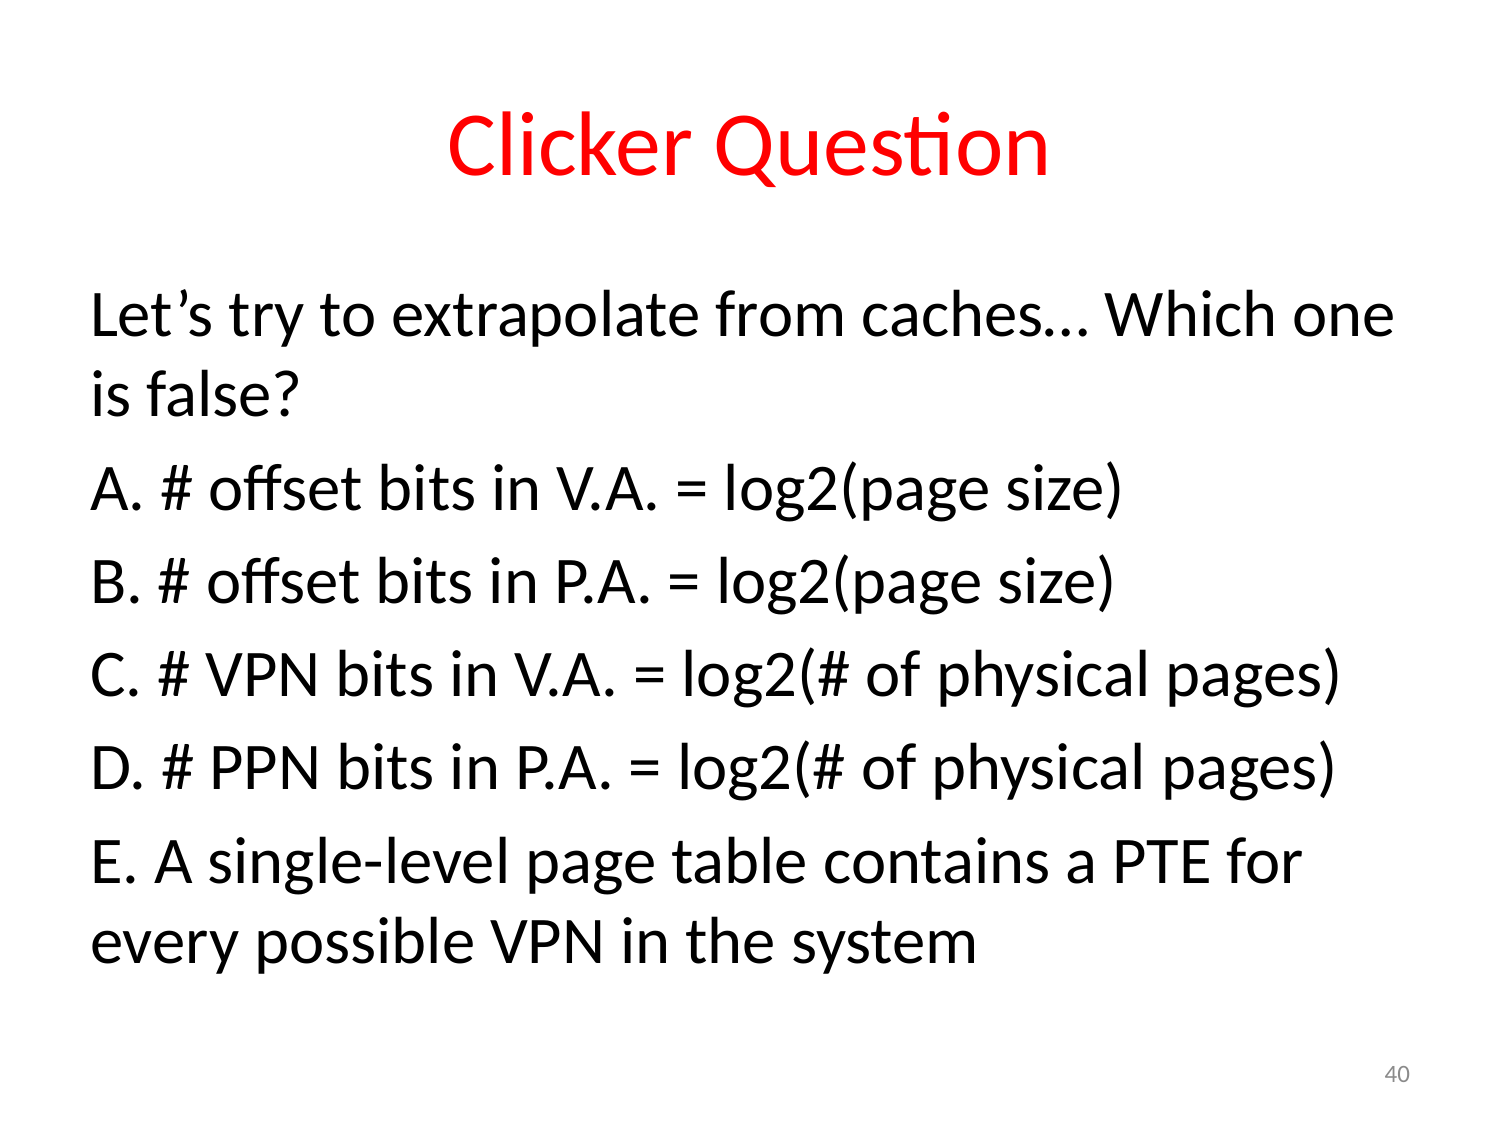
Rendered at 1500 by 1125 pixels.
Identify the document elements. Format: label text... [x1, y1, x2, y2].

title Clicker Question [75, 45, 1425, 233]
list Let’s try to extrapolate from caches… Which one is false? A. # offset bits in V.A. = log2(page size) B. # offset bits in P.A. = log2(page size) C. # VPN bits in V.A. = log2(# of physical pages) D. # PPN bits in P.A. = log2(# of physical pages) E. A single-level page table contains a PTE for every possible VPN in the system [75, 262, 1425, 1005]
slide_number 40 [1074, 1042, 1425, 1103]
